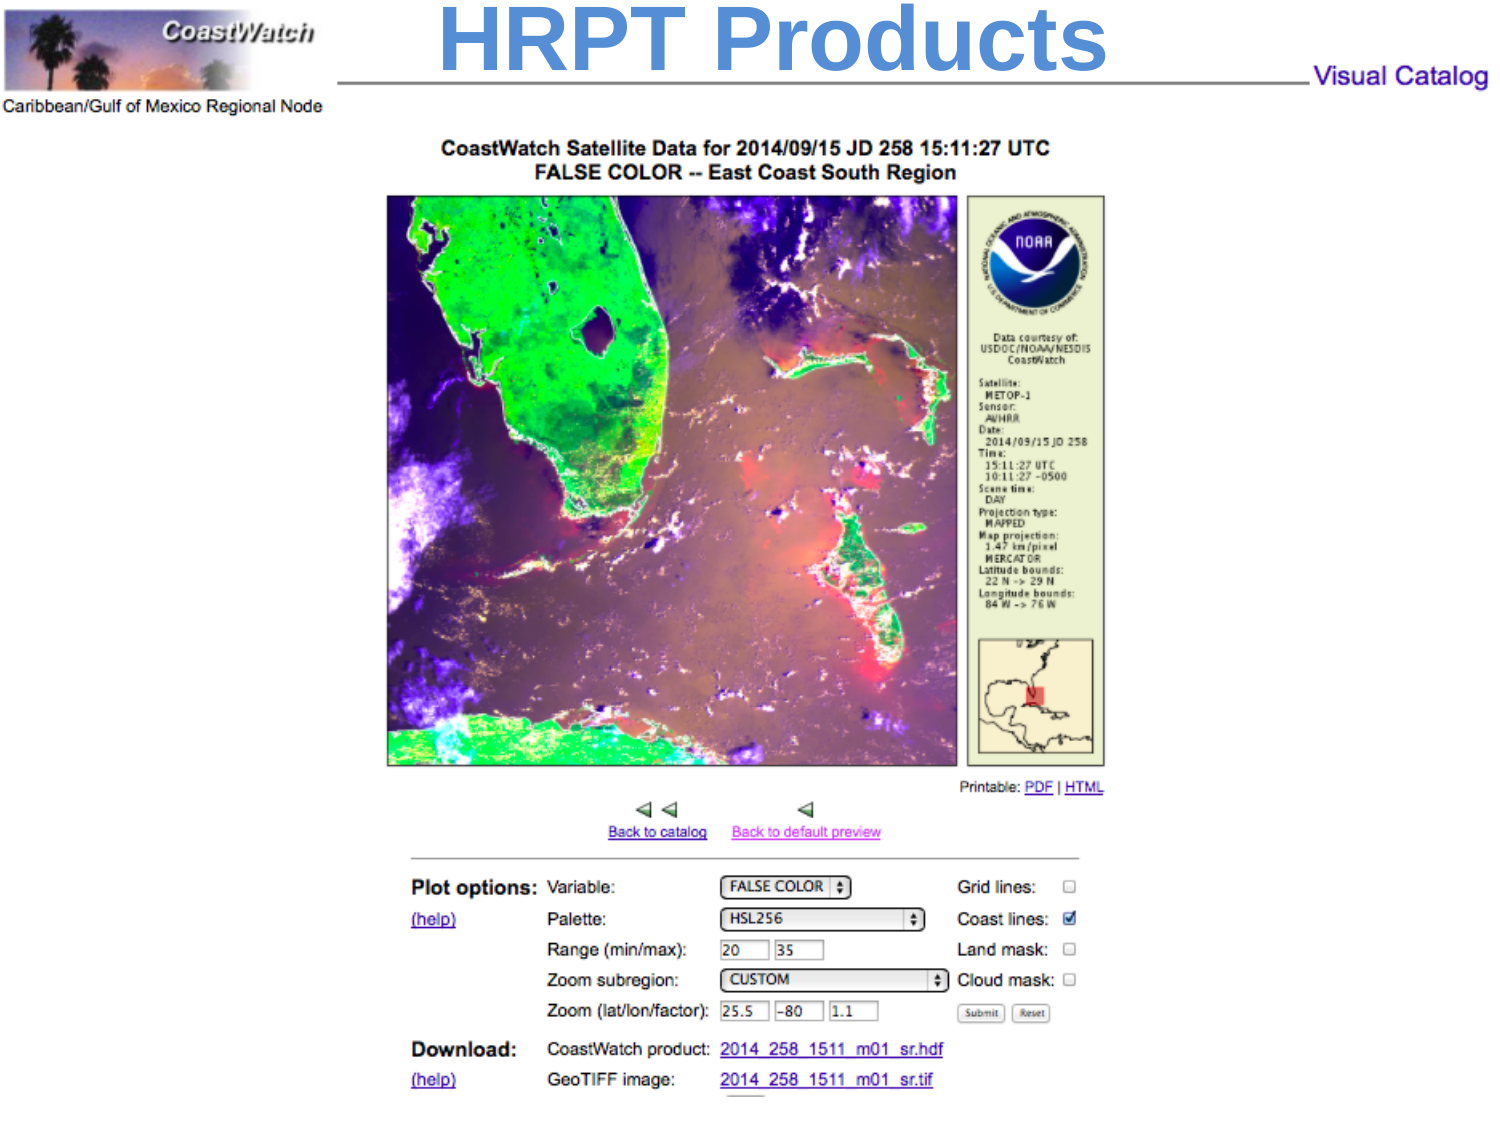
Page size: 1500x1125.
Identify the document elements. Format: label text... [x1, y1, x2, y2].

picture [0, 5, 1499, 1097]
text_box HRPT Products [422, 0, 1125, 4]
